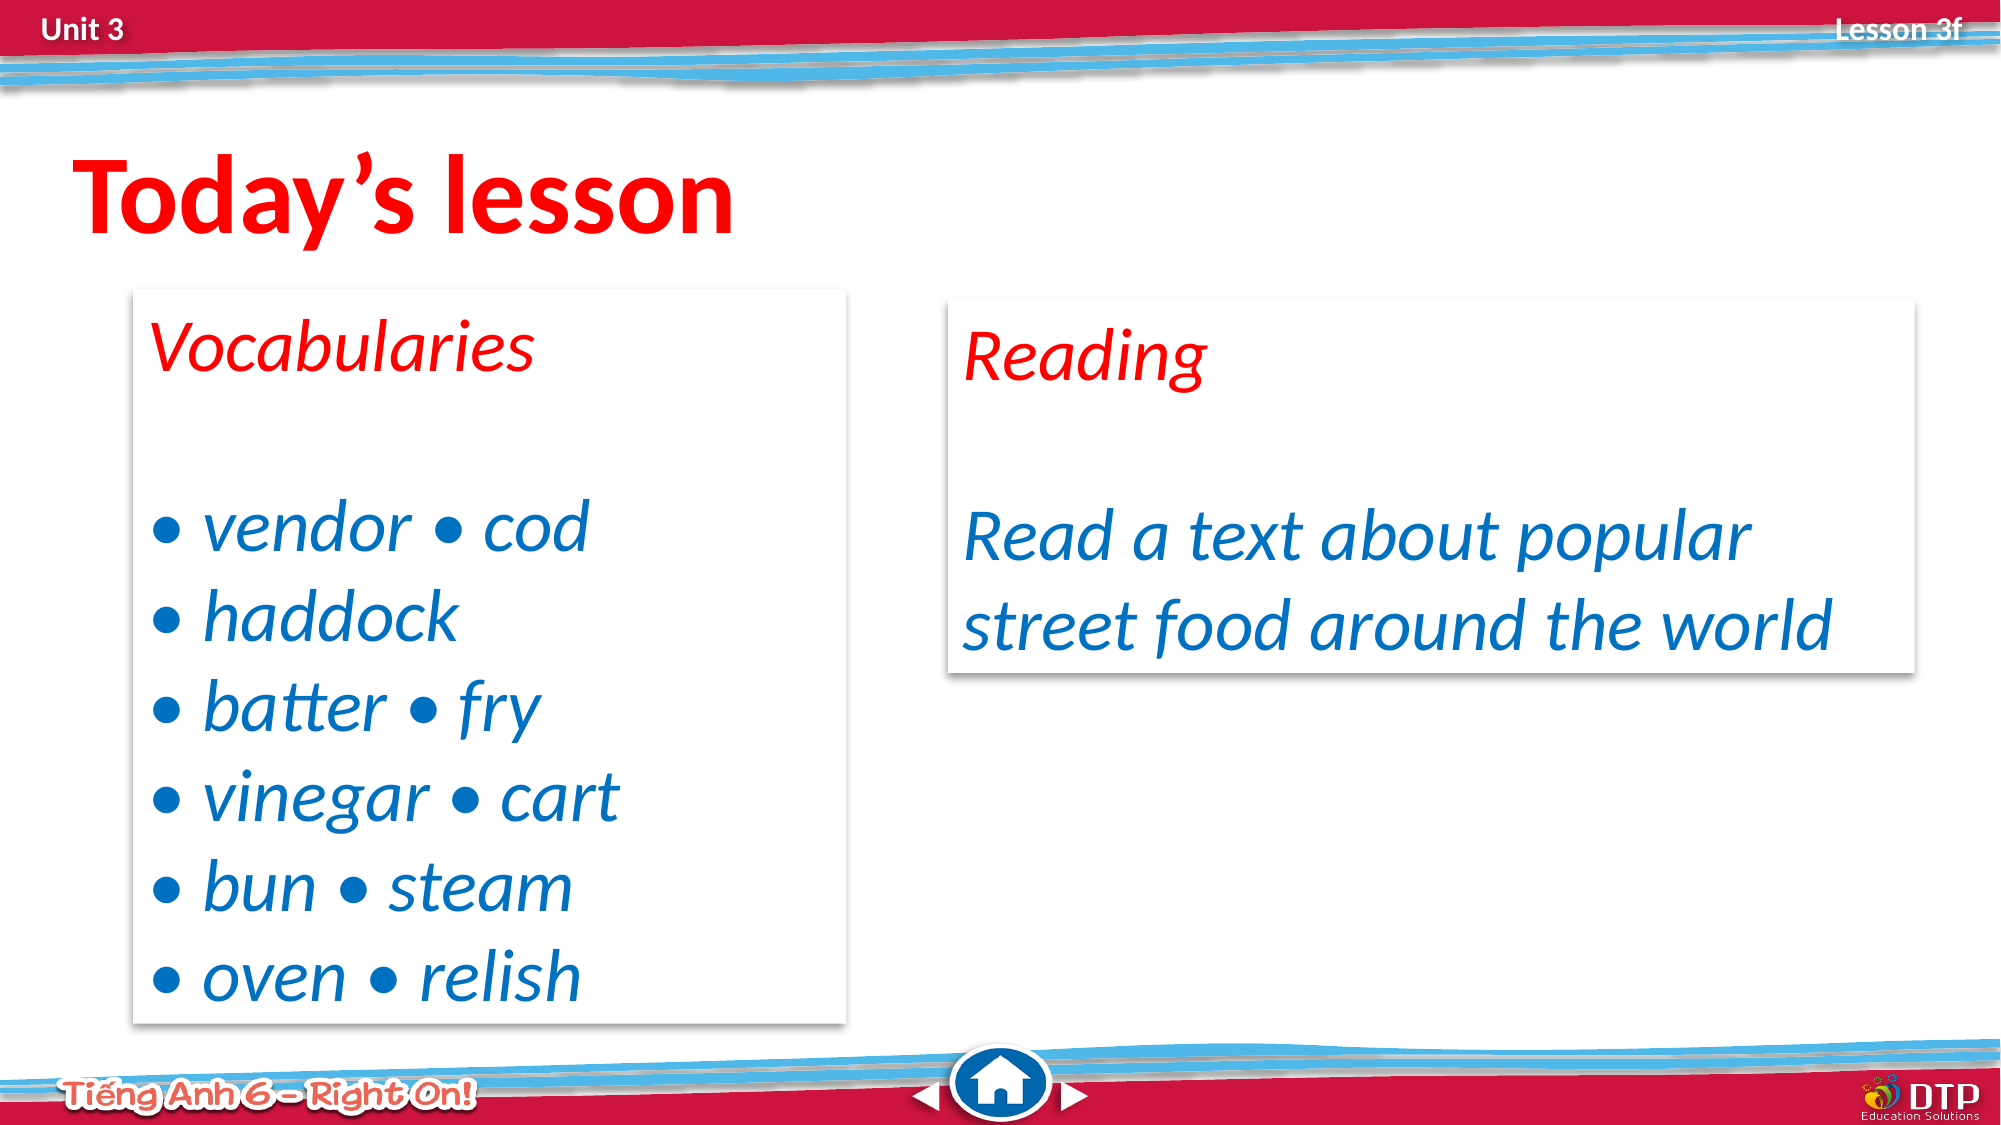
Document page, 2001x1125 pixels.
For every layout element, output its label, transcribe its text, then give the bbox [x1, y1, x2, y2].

text_box Today’s lesson [57, 114, 753, 264]
picture [0, 0, 2000, 1125]
text_box Reading Read a text about popular street food around the world [948, 298, 1915, 673]
text_box Vocabularies • vendor • cod • haddock • batter • fry • vinegar • cart • bun • steam • oven • relish [133, 289, 847, 1024]
